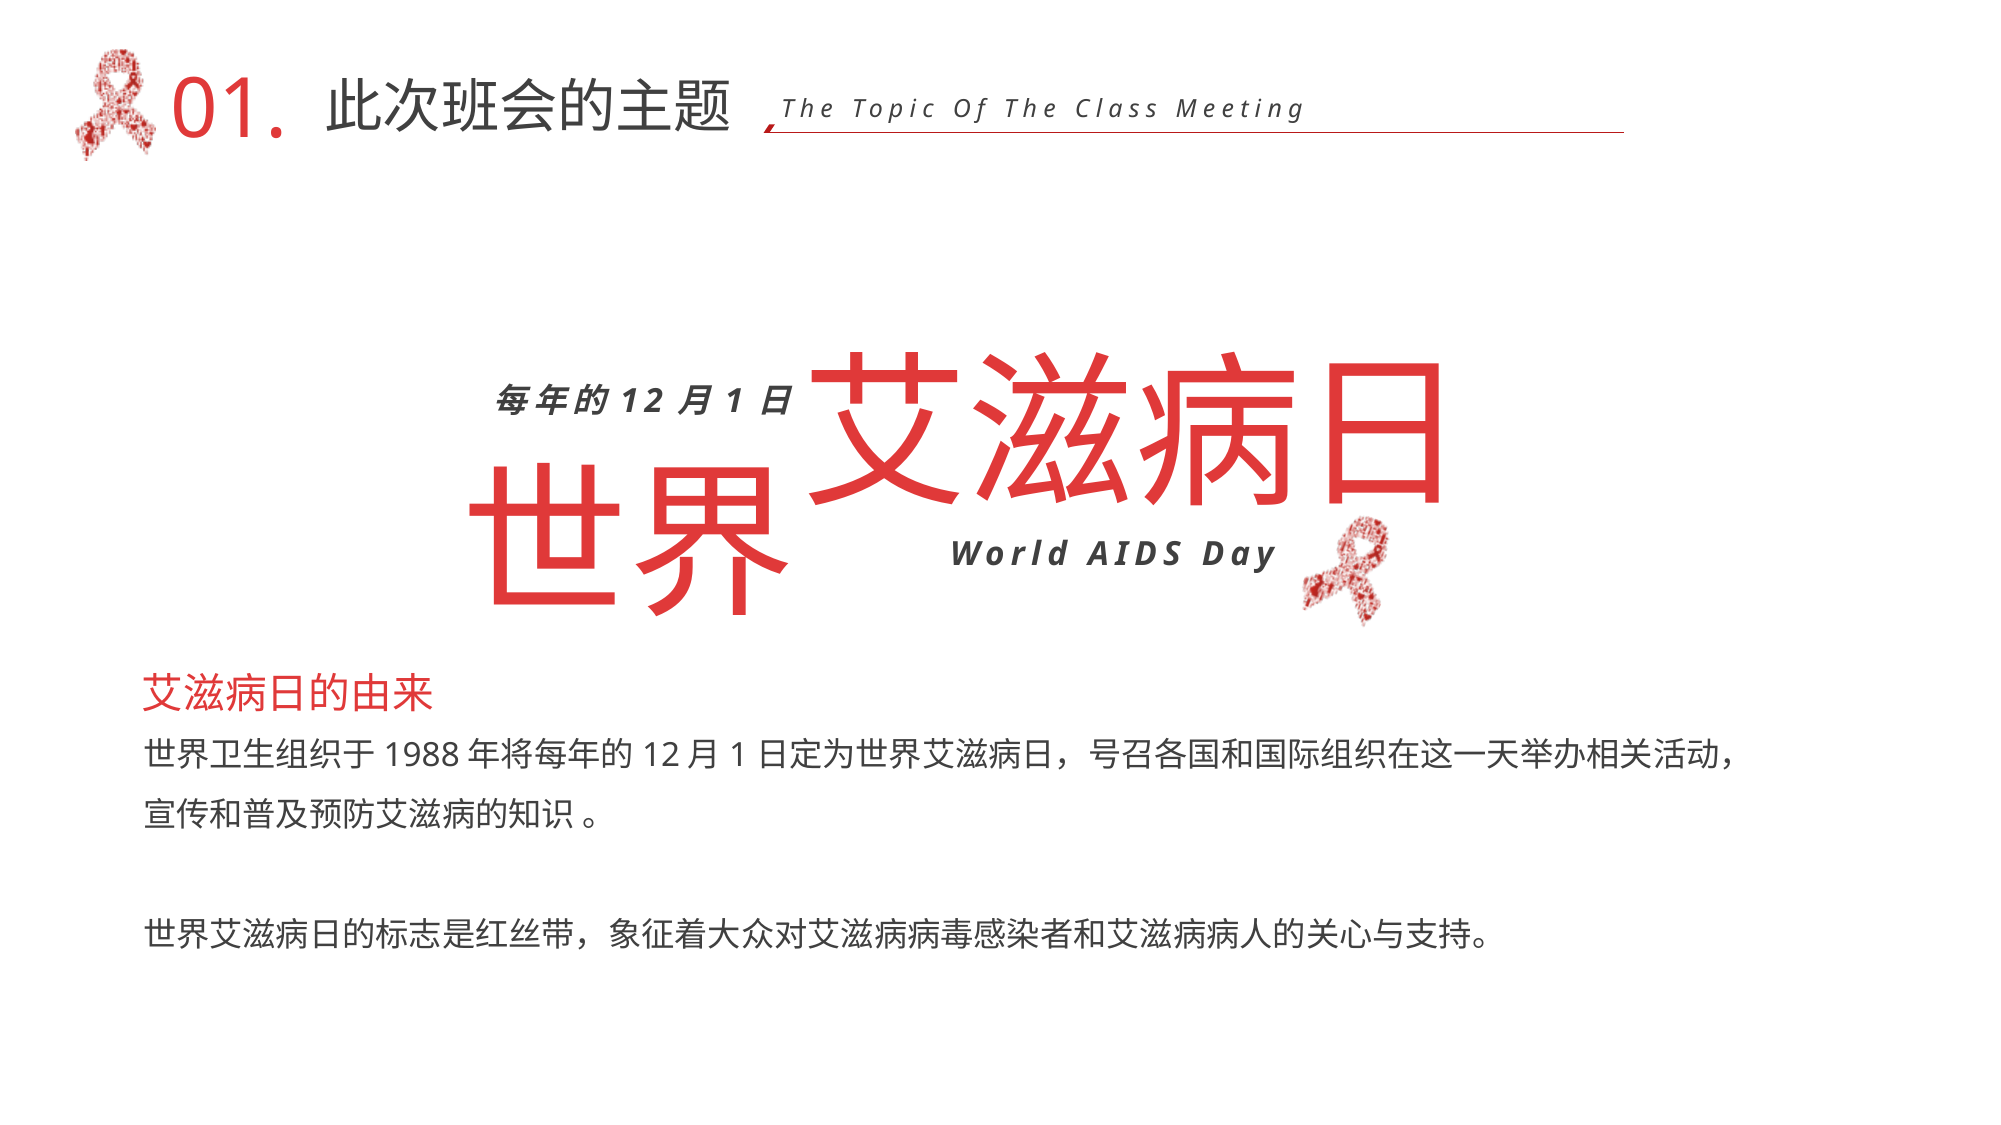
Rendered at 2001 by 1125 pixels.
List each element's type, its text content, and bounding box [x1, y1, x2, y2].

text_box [155, 46, 1624, 164]
text_box 世界卫生组织于1988年将每年的12月1日定为世界艾滋病日，号召各国和国际组织在这一天举办相关活动，宣传和普及预防艾滋病的知识 。 世界艾滋病日的标志是红丝带，象征着大众对艾滋病病毒感染者和艾滋病病人的关心与支持。 [128, 706, 1782, 961]
text_box 艾滋病日的由来 [126, 647, 667, 725]
picture [75, 49, 155, 161]
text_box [440, 318, 1559, 646]
